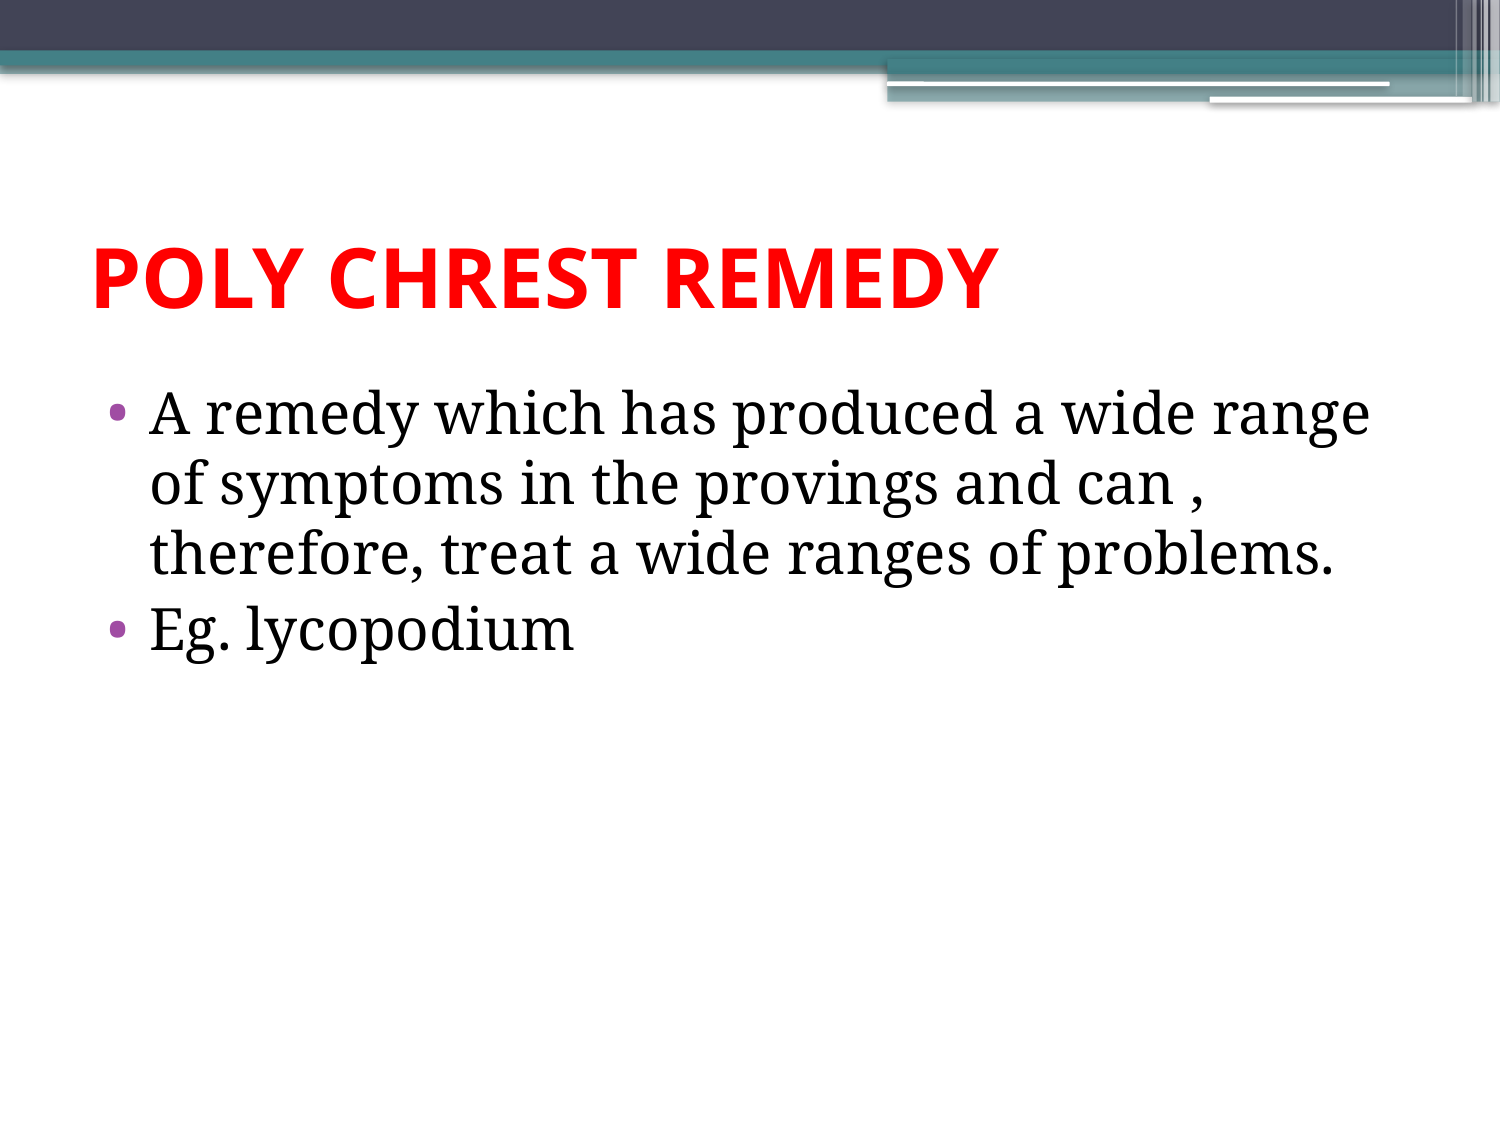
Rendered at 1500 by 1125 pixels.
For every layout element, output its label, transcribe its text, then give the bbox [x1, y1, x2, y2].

list A remedy which has produced a wide range of symptoms in the provings and can , therefore, treat a wide ranges of problems. Eg. lycopodium [75, 368, 1425, 1079]
title POLY CHREST REMEDY [75, 187, 1425, 363]
